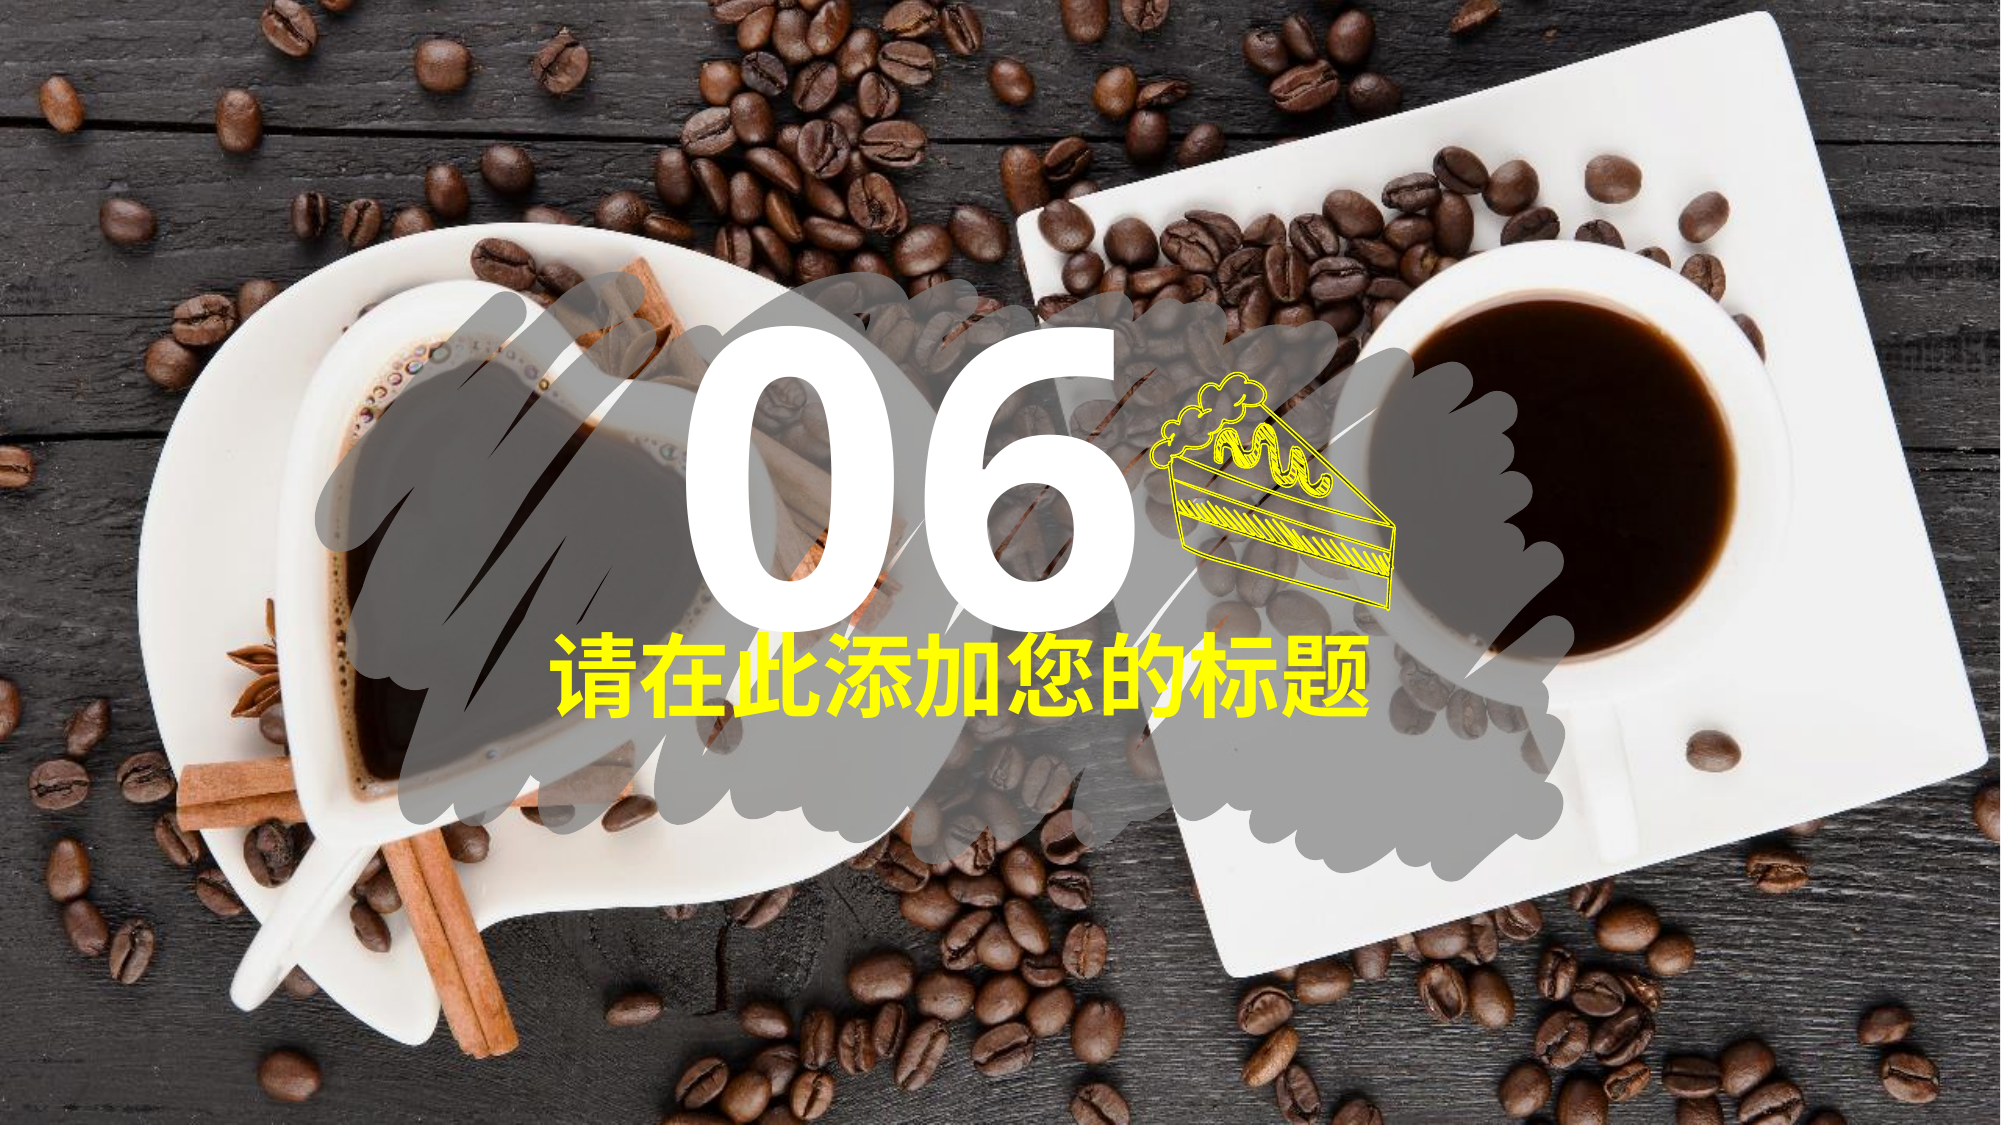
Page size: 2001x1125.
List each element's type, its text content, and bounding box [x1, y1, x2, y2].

picture [0, 0, 2001, 1125]
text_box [1145, 372, 1396, 612]
text_box 06 [656, 204, 1164, 720]
text_box 请在此添加您的标题 [532, 611, 1414, 736]
text_box [314, 271, 1575, 882]
